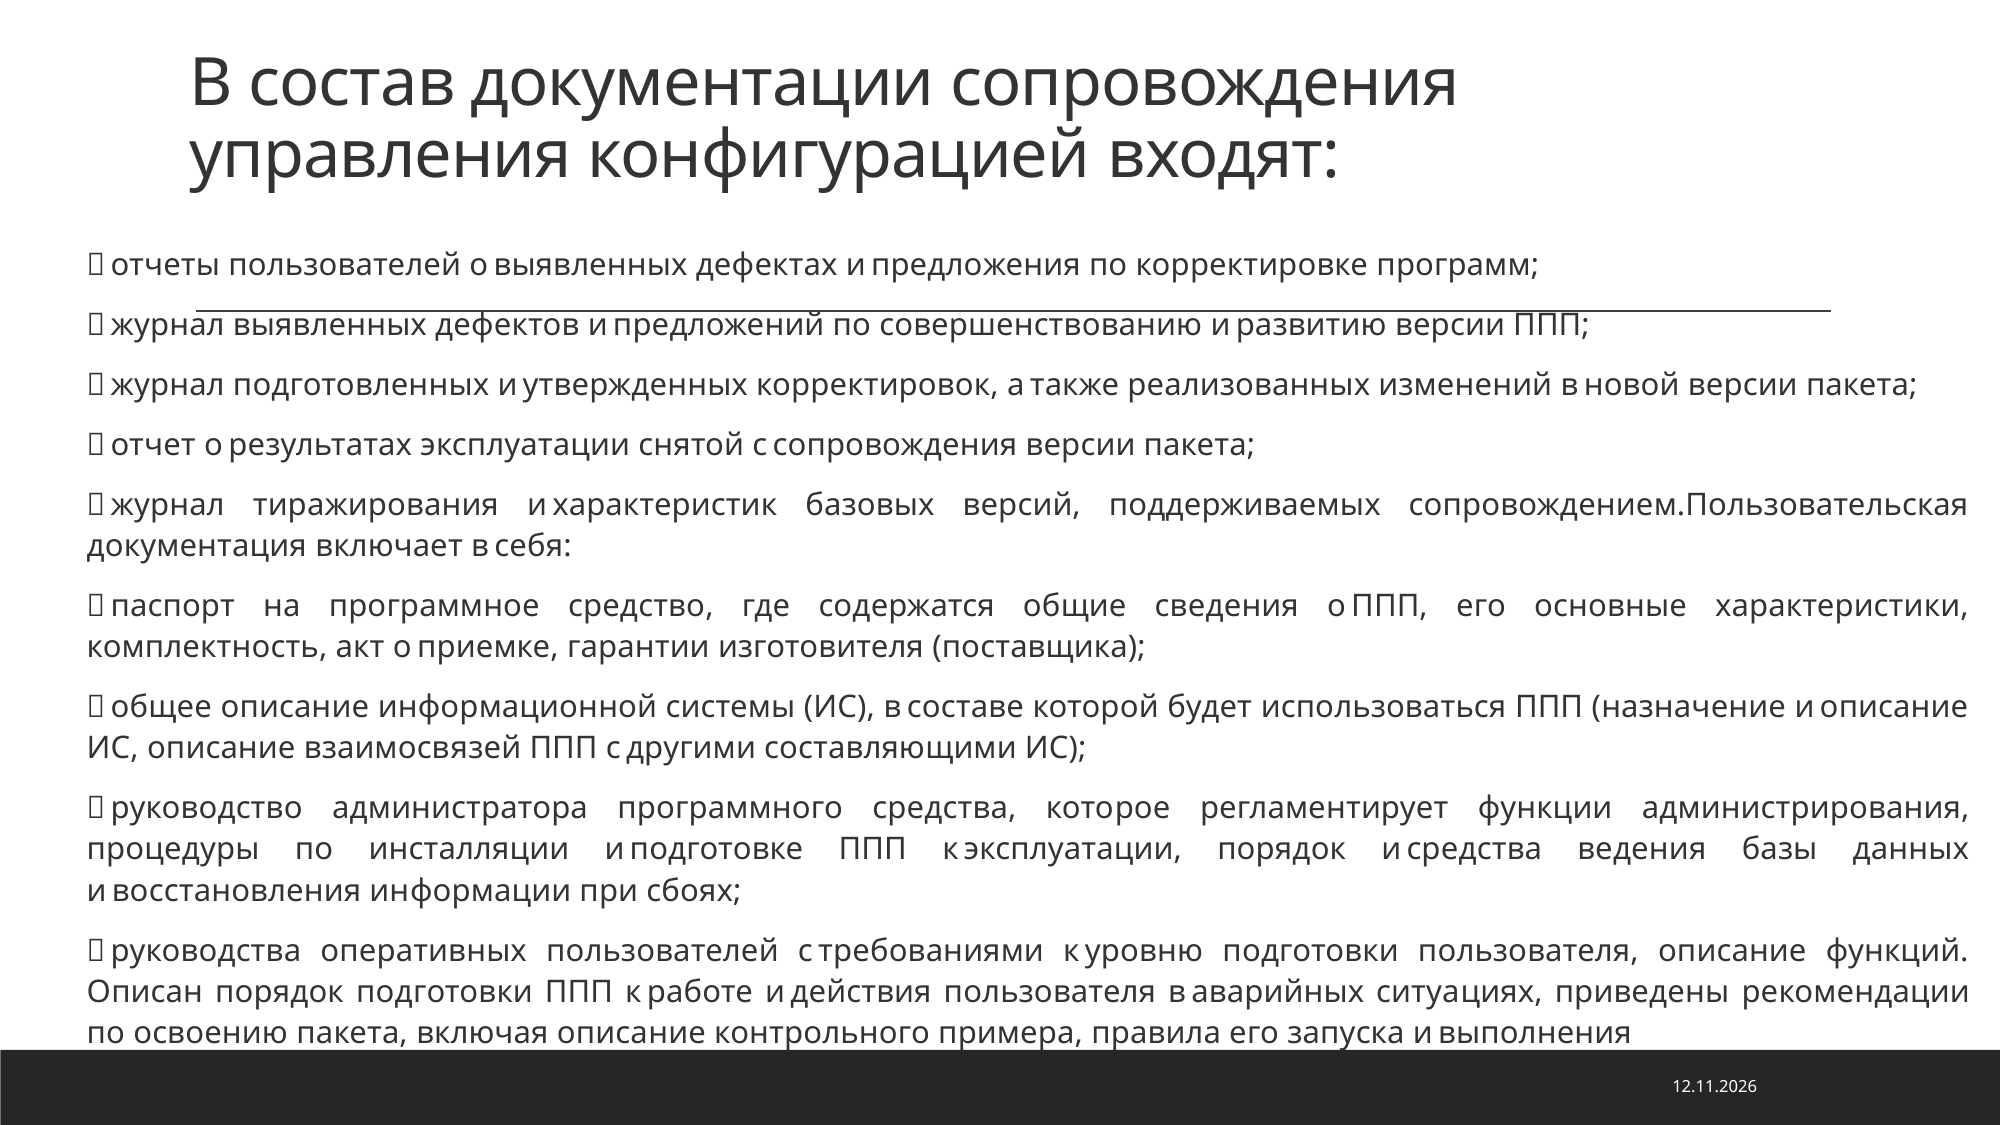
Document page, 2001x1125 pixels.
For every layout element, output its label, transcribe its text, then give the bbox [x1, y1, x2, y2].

title В состав документации сопровождения управления конфигу­рацией входят: [174, 83, 1825, 200]
list  отчеты пользователей о выявленных дефектах и предло­жения по корректировке программ;  журнал выявленных дефектов и предложений по совершенствованию и развитию версии ППП;  журнал подготовленных и утвержденных корректировок, а также реализованных изменений в новой версии пакета;  отчет о результатах эксплуатации снятой с сопровождения версии пакета;  журнал тиражирования и характеристик базовых версий, поддерживаемых сопровождением.Пользовательская документация включает в себя:  паспорт на программное средство, где содержатся общие сведения о ППП, его основные характеристики, комплектность, акт о приемке, гарантии изготовителя (поставщика);  общее описание информационной системы (ИС), в составе которой будет использоваться ППП (назначение и описание ИС, описание взаимосвязей ППП с другими составляющими ИС);  руководство администратора программного средства, кото­рое регламентирует функции администрирования, процедуры по инсталляции и подготовке ППП к эксплуатации, порядок и средства ведения базы данных и восстановления ин­формации при сбоях;  руководства оперативных пользователей с требованиями к уровню подготовки пользователя, описание функций. Описан порядок под­готовки ППП к работе и действия пользователя в аварийных ситуа­циях, приведены рекомендации по освоению пакета, включая описа­ние контрольного примера, правила его запуска и выполнения [72, 233, 1971, 1078]
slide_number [1348, 1057, 1773, 1118]
